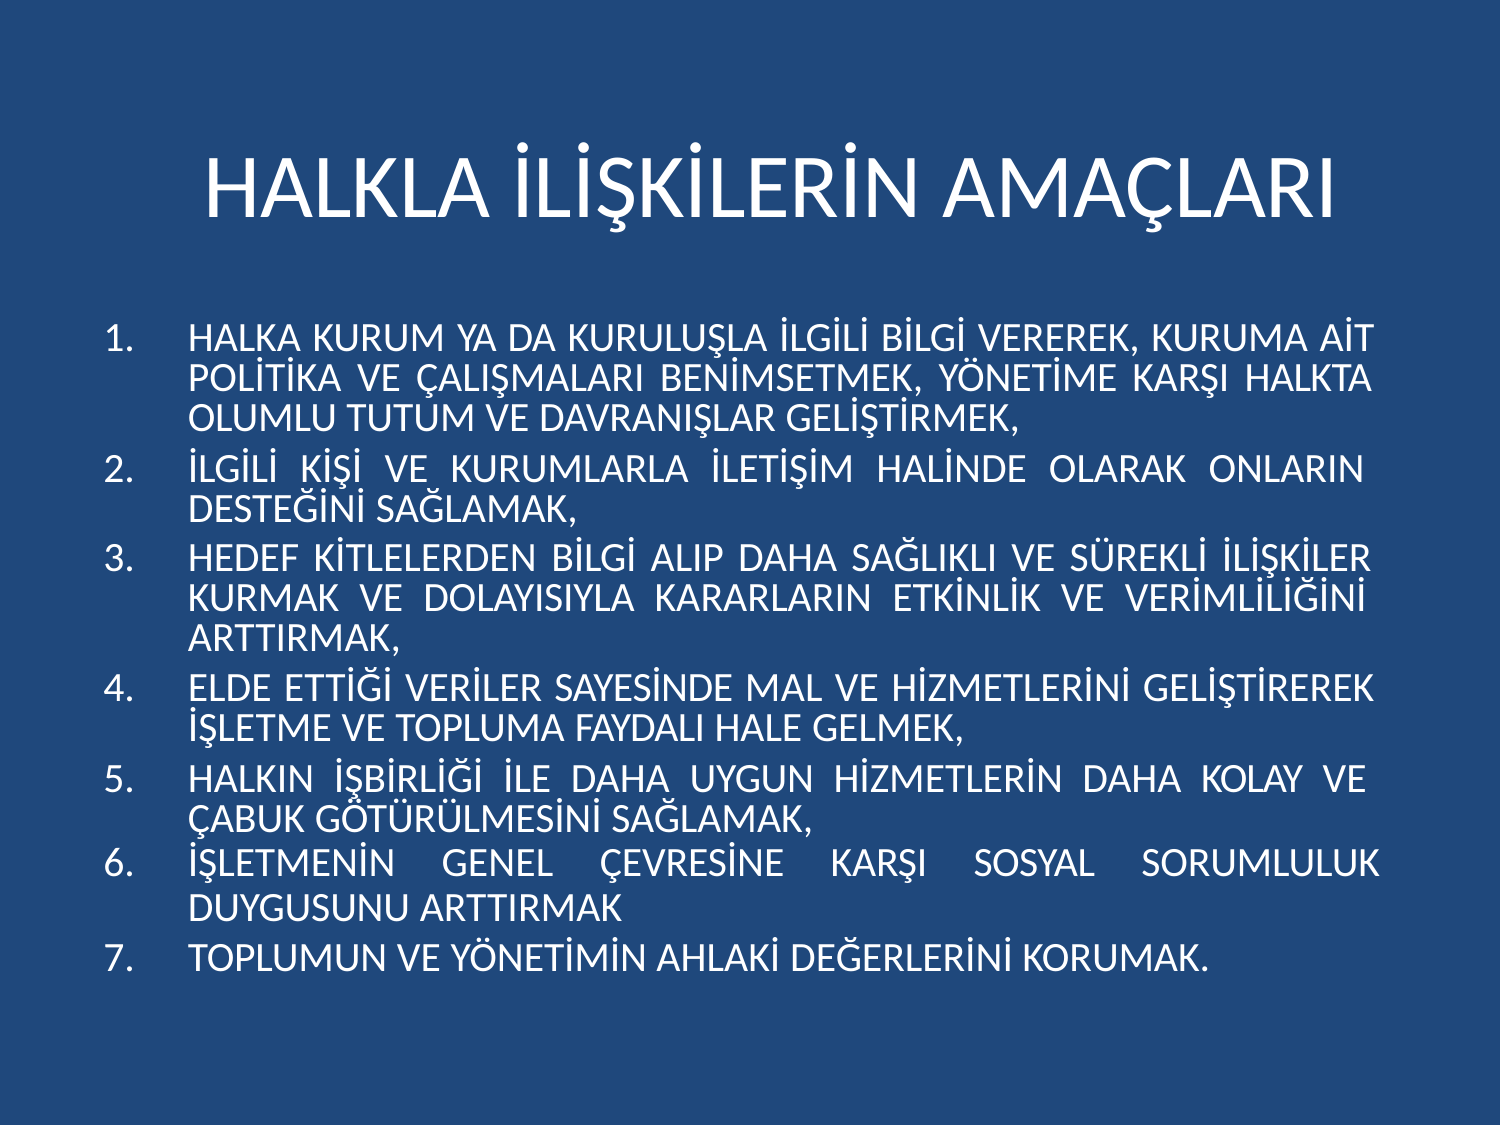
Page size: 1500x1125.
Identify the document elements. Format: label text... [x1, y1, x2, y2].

title HALKLA İLİŞKİLERİN AMAÇLARI [201, 123, 1345, 308]
text_box HALKA KURUM YA DA KURULUŞLA İLGİLİ BİLGİ VEREREK, KURUMA AİT POLİTİKA VE ÇALIŞMALARI BENİMSETMEK, YÖNETİME KARŞI HALKTA OLUMLU TUTUM VE DAVRANIŞLAR GELİŞTİRMEK, İLGİLİ KİŞİ VE KURUMLARLA İLETİŞİM HALİNDE OLARAK ONLARIN DESTEĞİNİ SAĞLAMAK, HEDEF KİTLELERDEN BİLGİ ALIP DAHA SAĞLIKLI VE SÜREKLİ İLİŞKİLER KURMAK VE DOLAYISIYLA KARARLARIN ETKİNLİK VE VERİMLİLİĞİNİ ARTTIRMAK, ELDE ETTİĞİ VERİLER SAYESİNDE MAL VE HİZMETLERİNİ GELİŞTİREREK İŞLETME VE TOPLUMA FAYDALI HALE GELMEK, HALKIN İŞBİRLİĞİ İLE DAHA UYGUN HİZMETLERİN DAHA KOLAY VE ÇABUK GÖTÜRÜLMESİNİ SAĞLAMAK, İŞLETMENİN GENEL ÇEVRESİNE KARŞI SOSYAL SORUMLULUK DUYGUSUNU ARTTIRMAK TOPLUMUN VE YÖNETİMİN AHLAKİ DEĞERLERİNİ KORUMAK. [101, 308, 1388, 981]
